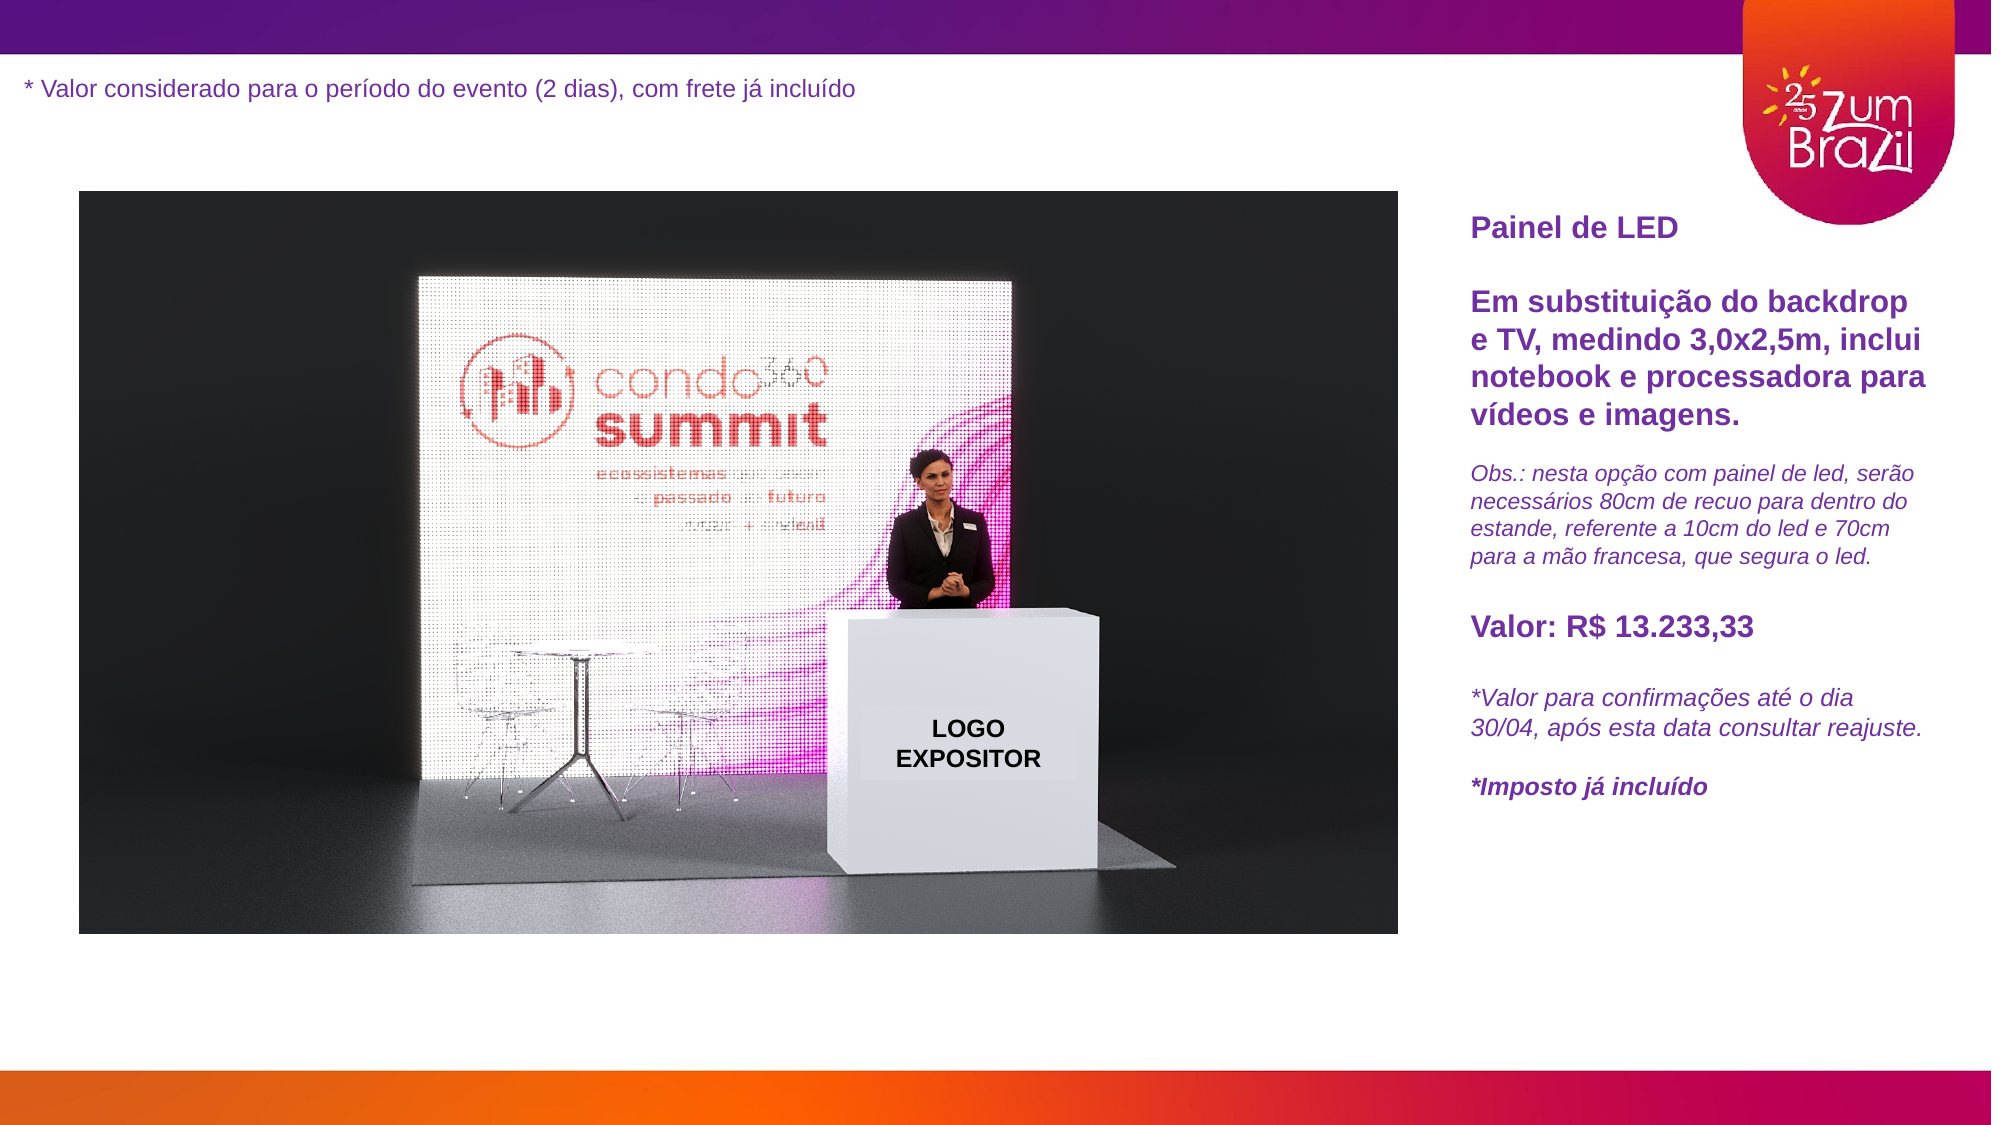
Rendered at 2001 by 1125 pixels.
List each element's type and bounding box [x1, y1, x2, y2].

text_box [79, 191, 1398, 934]
picture [0, 0, 1991, 1125]
